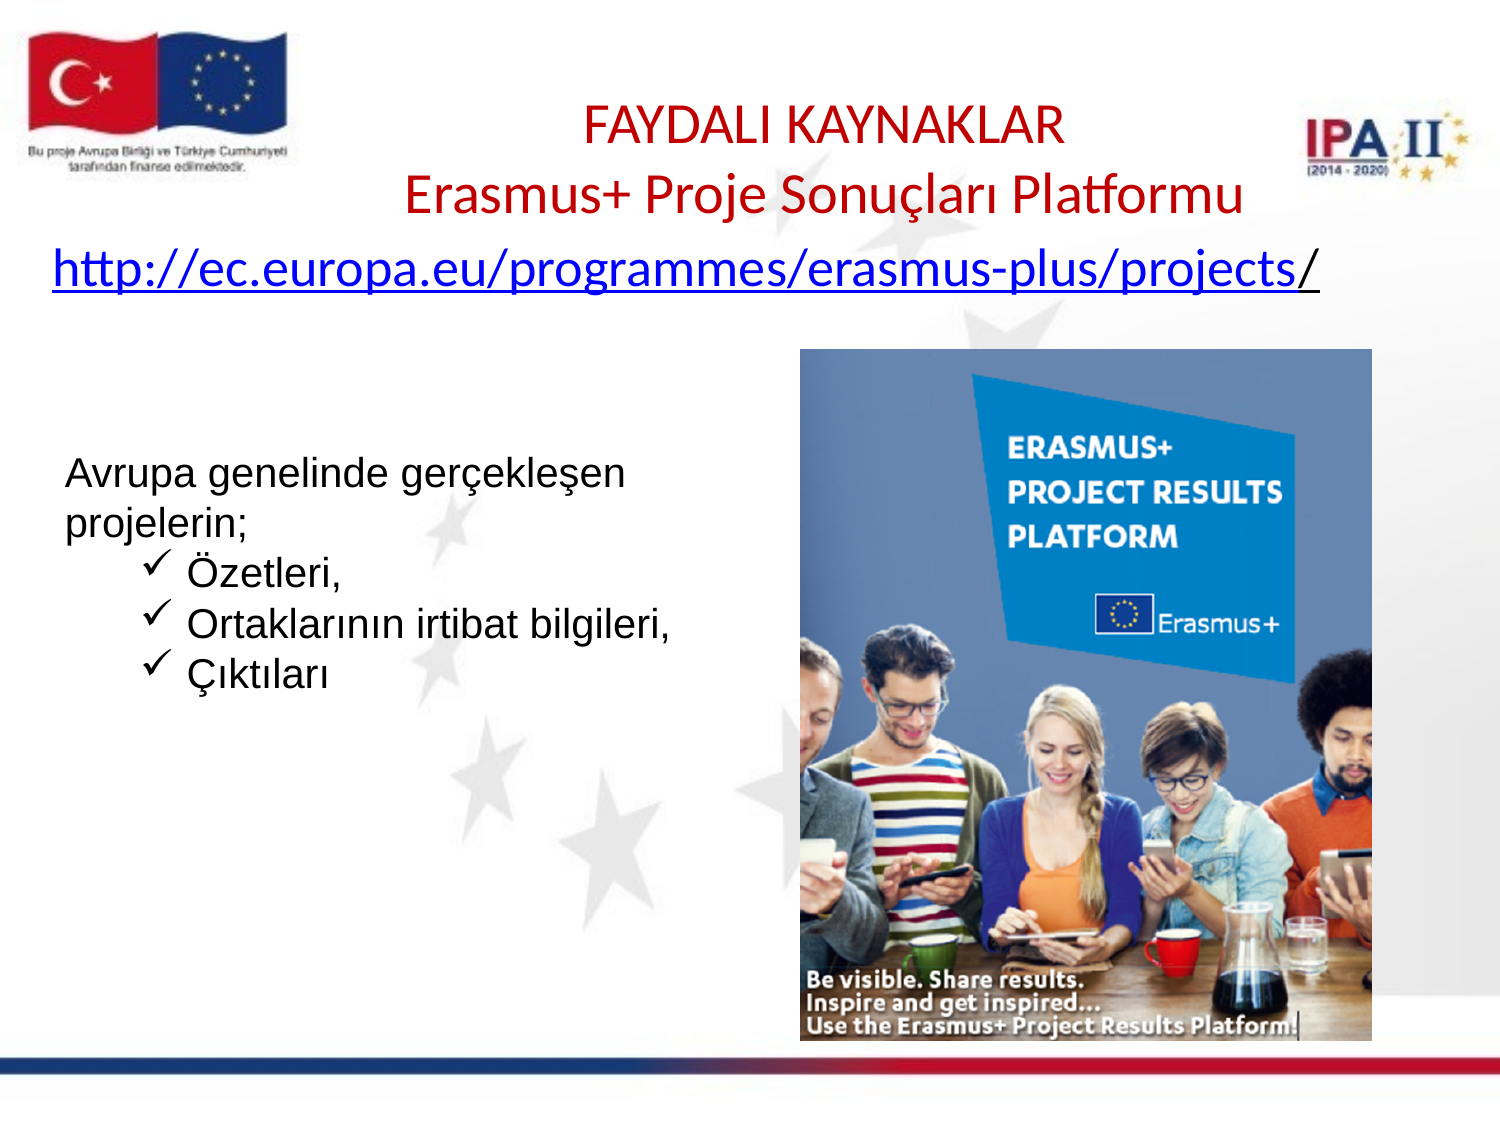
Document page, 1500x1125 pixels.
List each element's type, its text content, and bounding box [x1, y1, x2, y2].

text_box http://ec.europa.eu/programmes/erasmus-plus/projects/ [37, 224, 1450, 305]
title FAYDALI KAYNAKLAR Erasmus+ Proje Sonuçları Platformu [150, 92, 1500, 218]
text_box Avrupa genelinde gerçekleşen projelerin; Özetleri, Ortaklarının irtibat bilgileri, Çıktıları [50, 438, 775, 704]
picture [0, 0, 1500, 1125]
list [799, 349, 1372, 1041]
